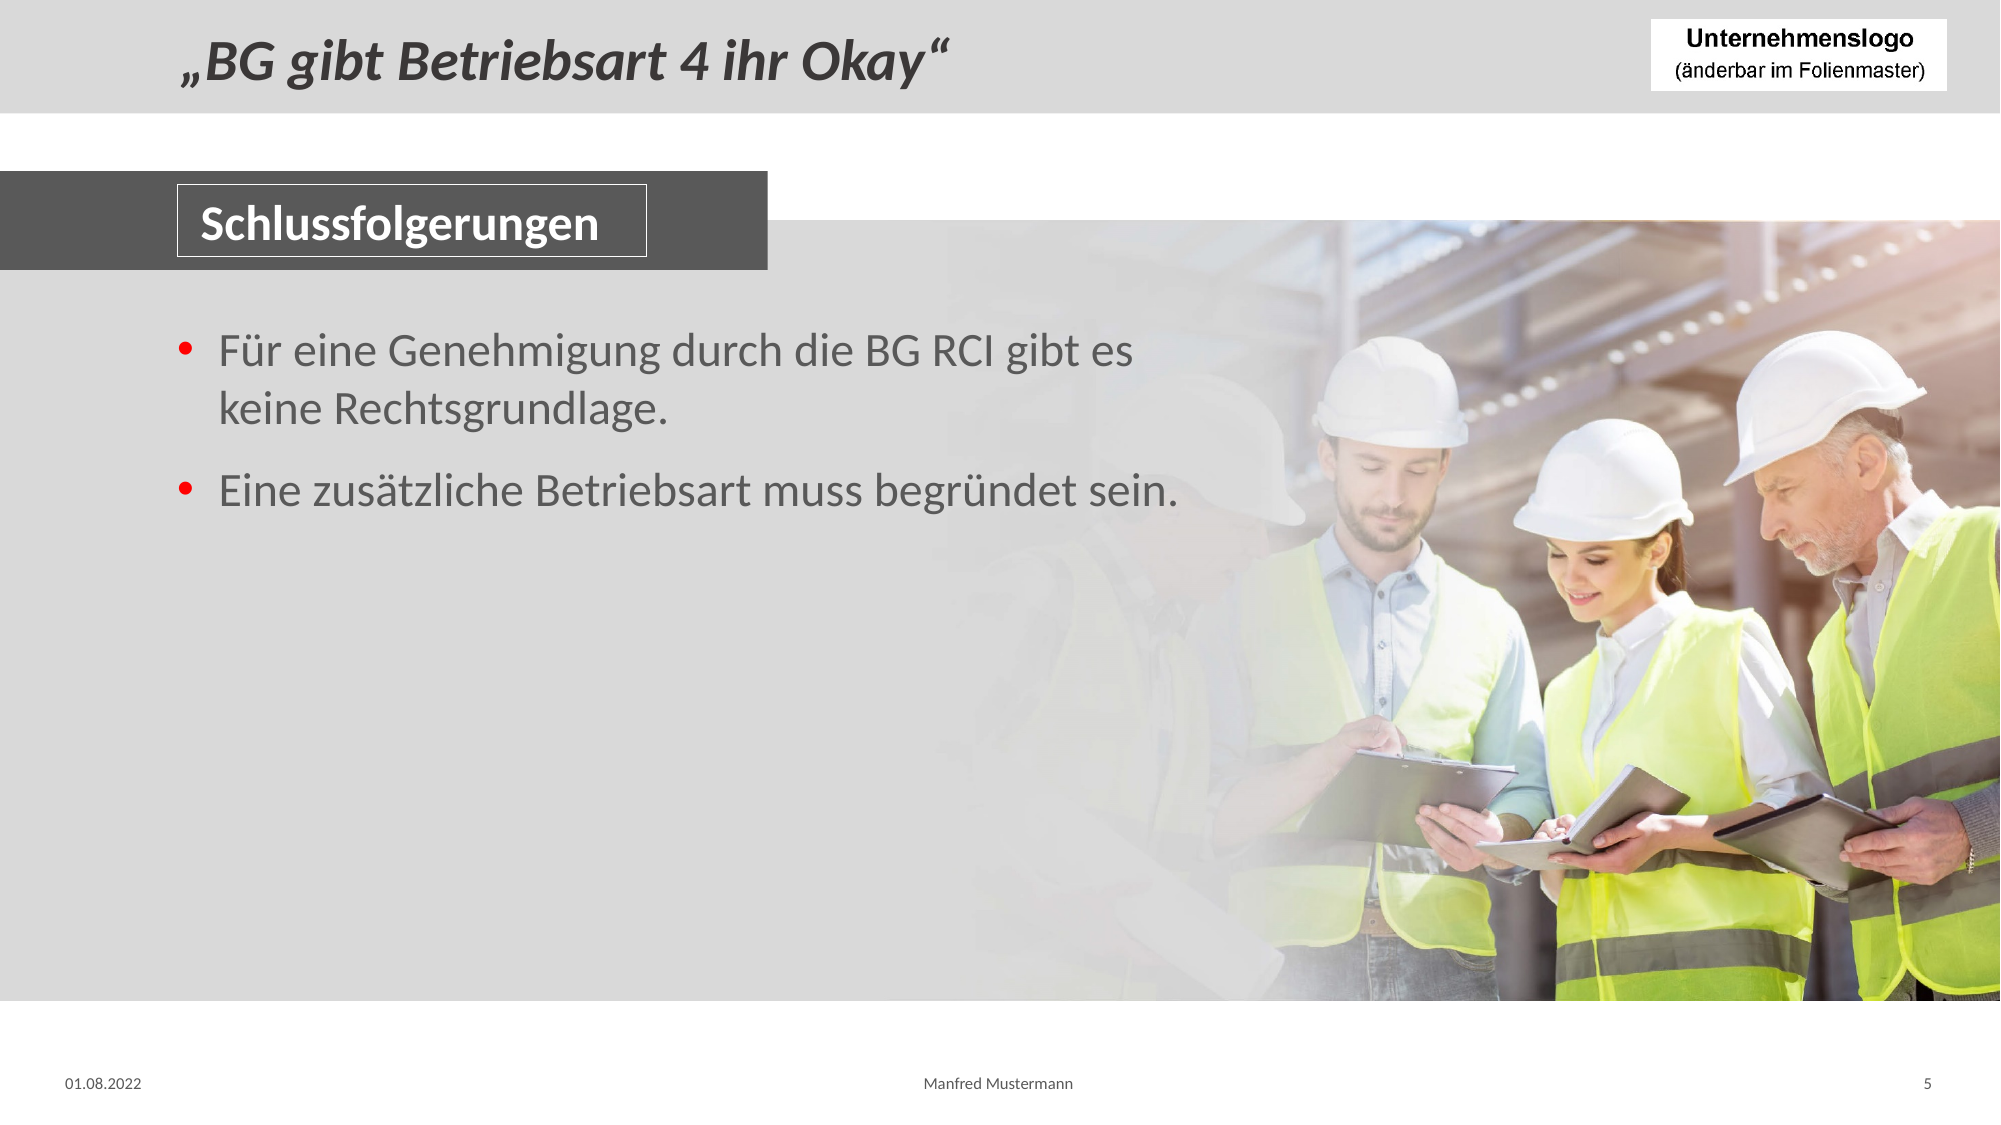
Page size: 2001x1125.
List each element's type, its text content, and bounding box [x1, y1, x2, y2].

picture [0, 220, 2000, 1001]
picture [1651, 19, 1947, 91]
text_box [0, 170, 769, 220]
footer Manfred Mustermann [661, 1065, 1337, 1125]
text_box Schlussfolgerungen [177, 184, 647, 220]
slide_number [50, 1065, 501, 1125]
slide_number 5 [1496, 1065, 1947, 1125]
